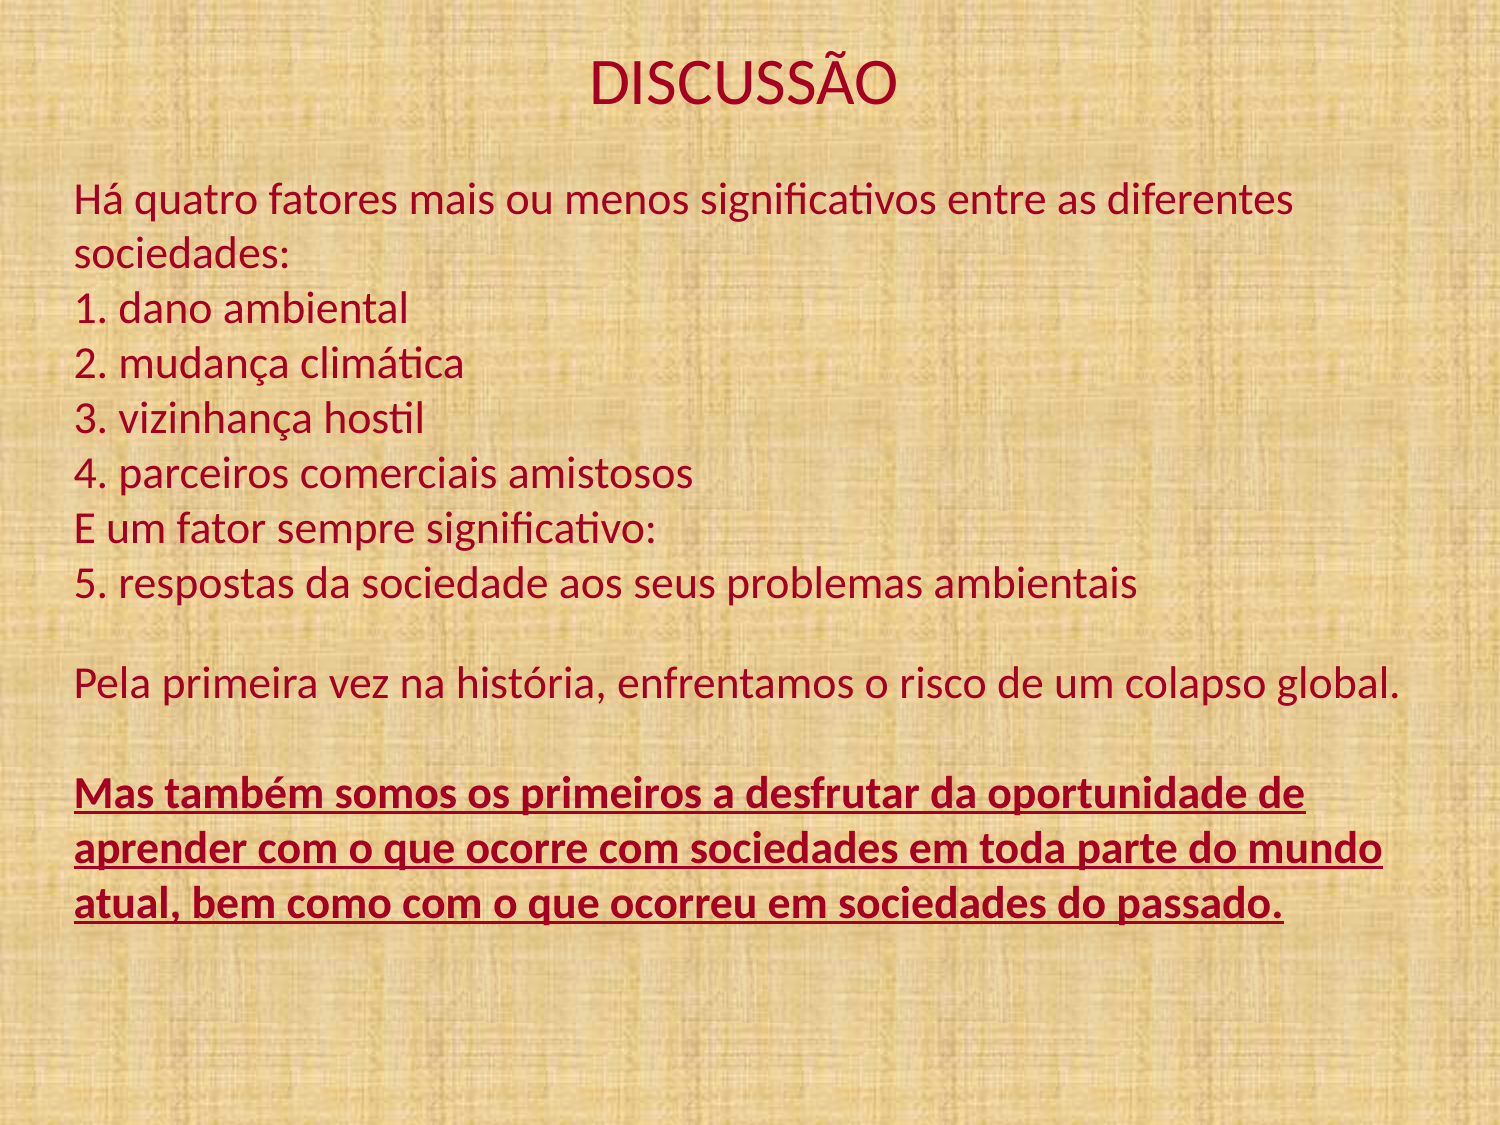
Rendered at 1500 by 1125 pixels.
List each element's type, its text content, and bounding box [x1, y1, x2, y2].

picture [0, 0, 1500, 1125]
text_box DISCUSSÃO [53, 30, 1436, 126]
text_box Pela primeira vez na história, enfrentamos o risco de um colapso global. Mas também somos os primeiros a desfrutar da oportunidade de aprender com o que ocorre com sociedades em toda parte do mundo atual, bem como com o que ocorreu em sociedades do passado. [58, 645, 1500, 935]
text_box Há quatro fatores mais ou menos significativos entre as diferentes sociedades: 1. dano ambiental 2. mudança climática 3. vizinhança hostil 4. parceiros comerciais amistosos E um fator sempre significativo: 5. respostas da sociedade aos seus problemas ambientais [58, 160, 1500, 616]
